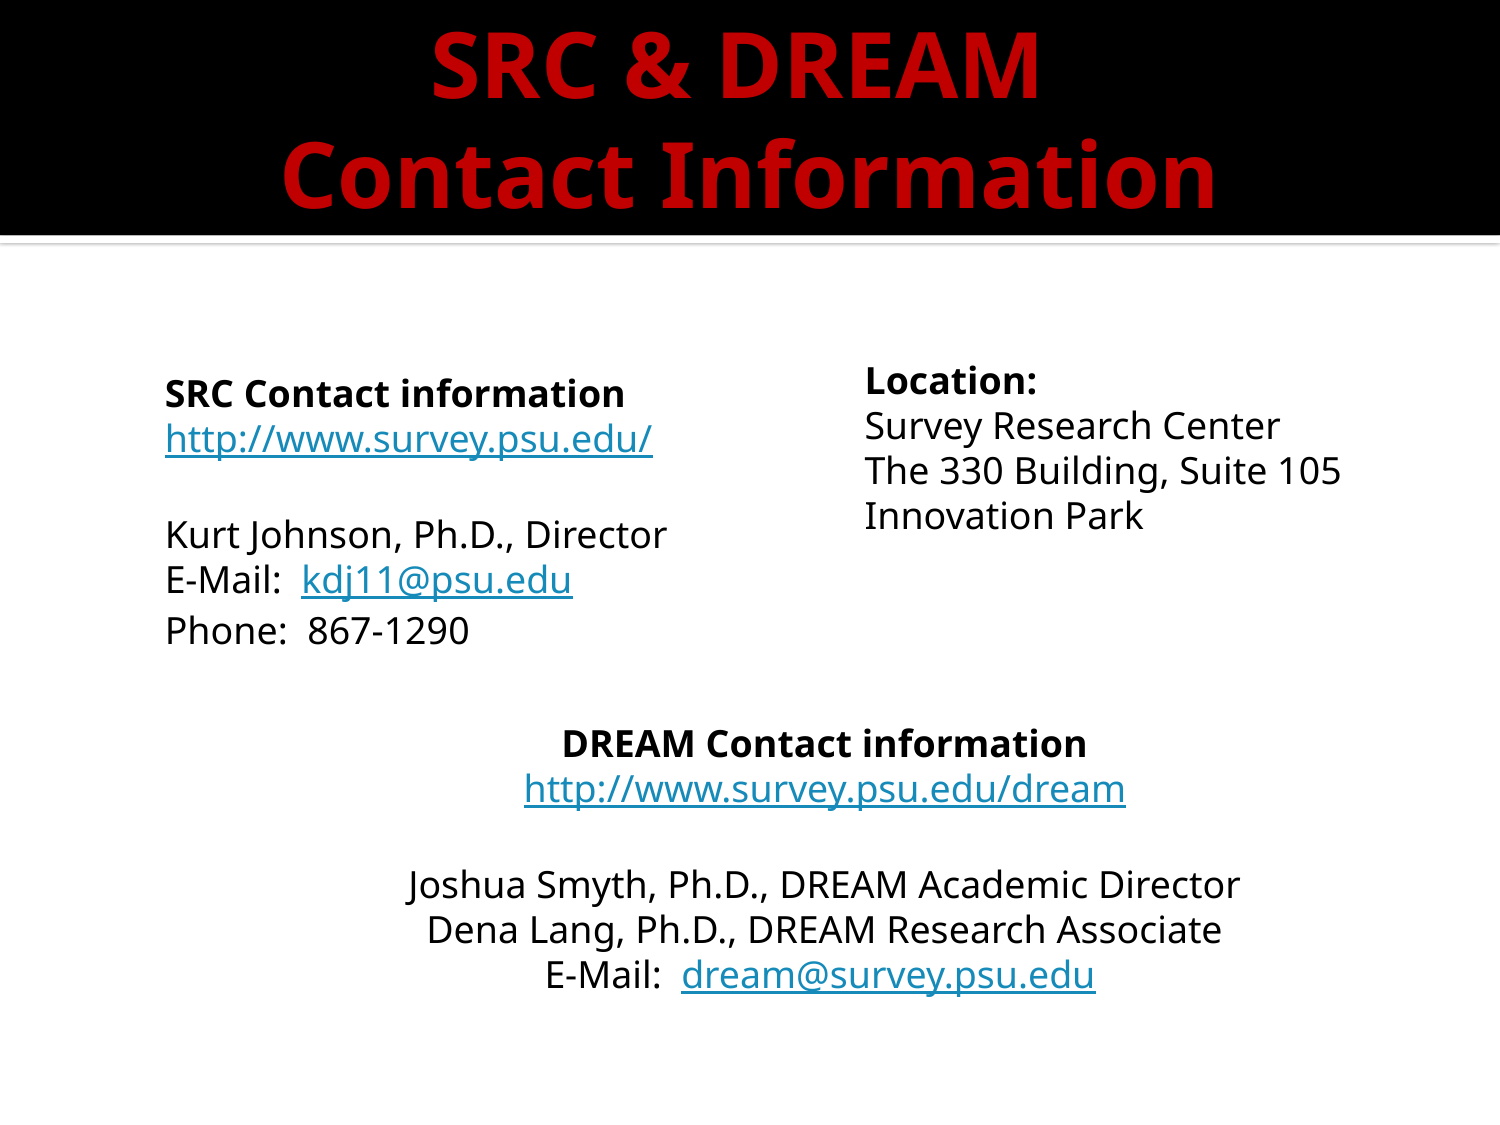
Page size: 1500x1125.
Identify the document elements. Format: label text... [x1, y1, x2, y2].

text_box Location: Survey Research Center The 330 Building, Suite 105 Innovation Park [849, 349, 1363, 545]
text_box SRC Contact information http://www.survey.psu.edu/ Kurt Johnson, Ph.D., Director E-Mail: kdj11@psu.edu Phone: 867-1290 [150, 362, 725, 705]
text_box SRC & DREAM Contact Information [0, 0, 1500, 295]
text_box DREAM Contact information http://www.survey.psu.edu/dream Joshua Smyth, Ph.D., DREAM Academic Director Dena Lang, Ph.D., DREAM Research Associate E-Mail: dream@survey.psu.edu [149, 712, 1500, 1055]
